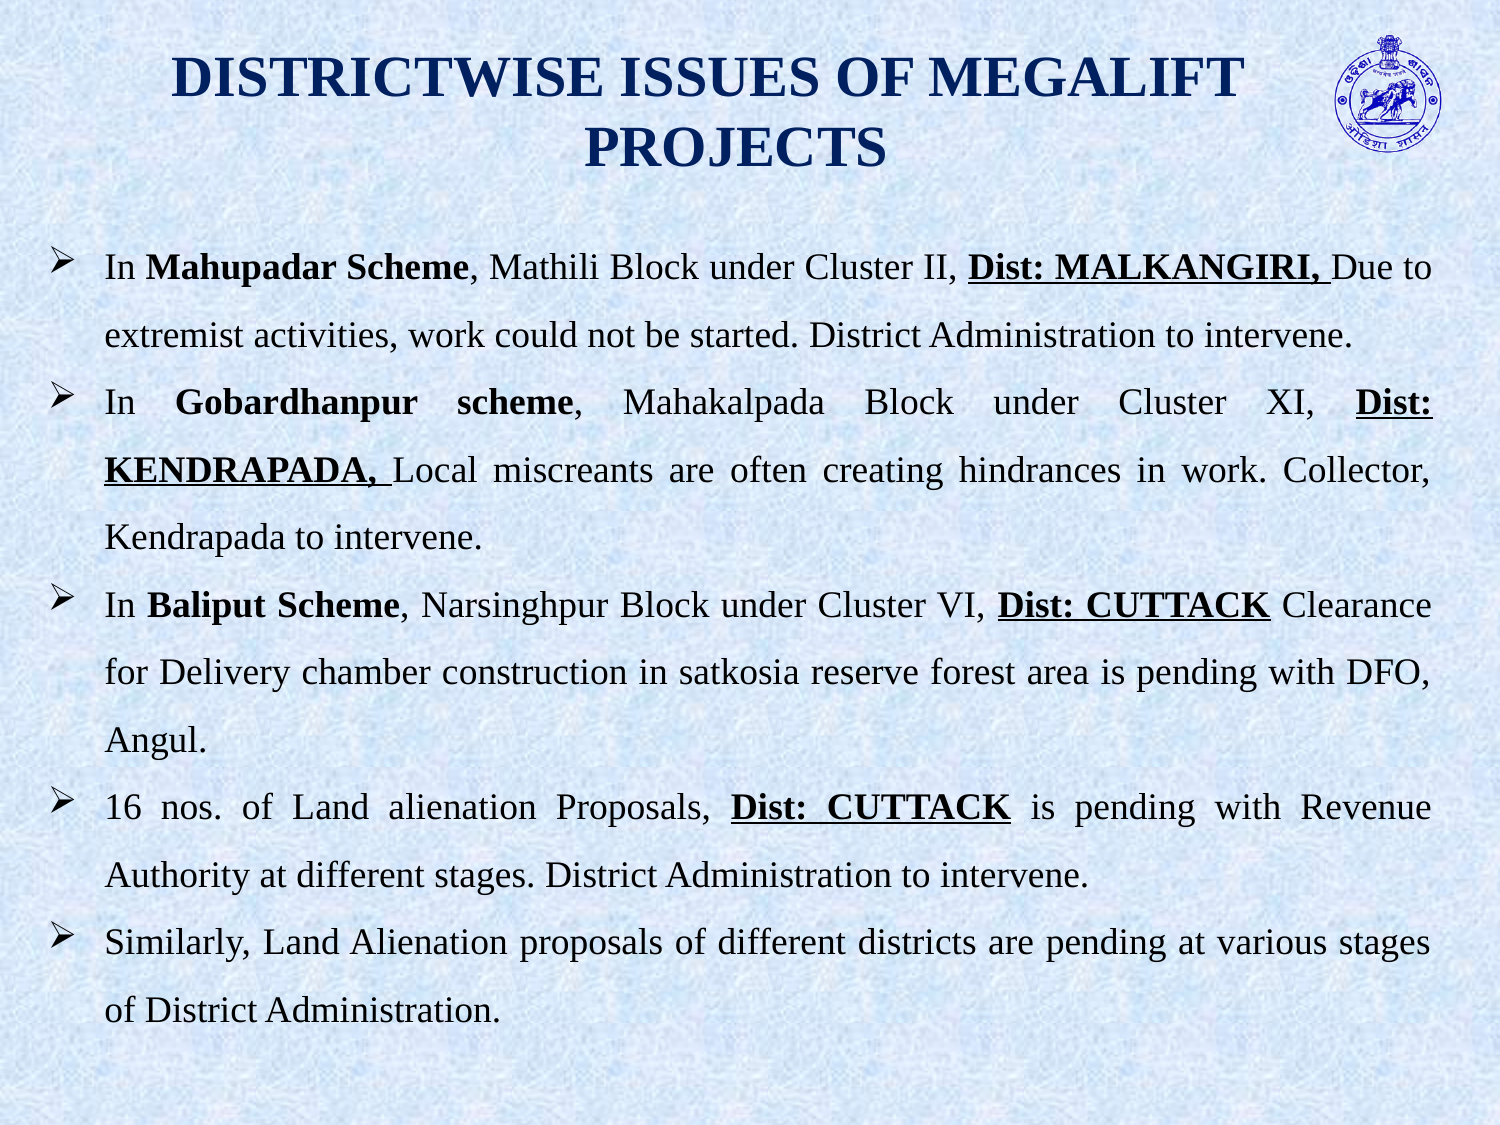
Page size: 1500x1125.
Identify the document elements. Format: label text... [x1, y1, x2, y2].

text_box In Mahupadar Scheme, Mathili Block under Cluster II, Dist: MALKANGIRI, Due to extremist activities, work could not be started. District Administration to intervene. In Gobardhanpur scheme, Mahakalpada Block under Cluster XI, Dist: KENDRAPADA, Local miscreants are often creating hindrances in work. Collector, Kendrapada to intervene. In Baliput Scheme, Narsinghpur Block under Cluster VI, Dist: CUTTACK Clearance for Delivery chamber construction in satkosia reserve forest area is pending with DFO, Angul. 16 nos. of Land alienation Proposals, Dist: CUTTACK is pending with Revenue Authority at different stages. District Administration to intervene. Similarly, Land Alienation proposals of different districts are pending at various stages of District Administration. [33, 212, 1448, 1037]
text_box DISTRICTWISE ISSUES OF MEGALIFT PROJECTS [87, 30, 1330, 186]
picture [0, 0, 1500, 1125]
